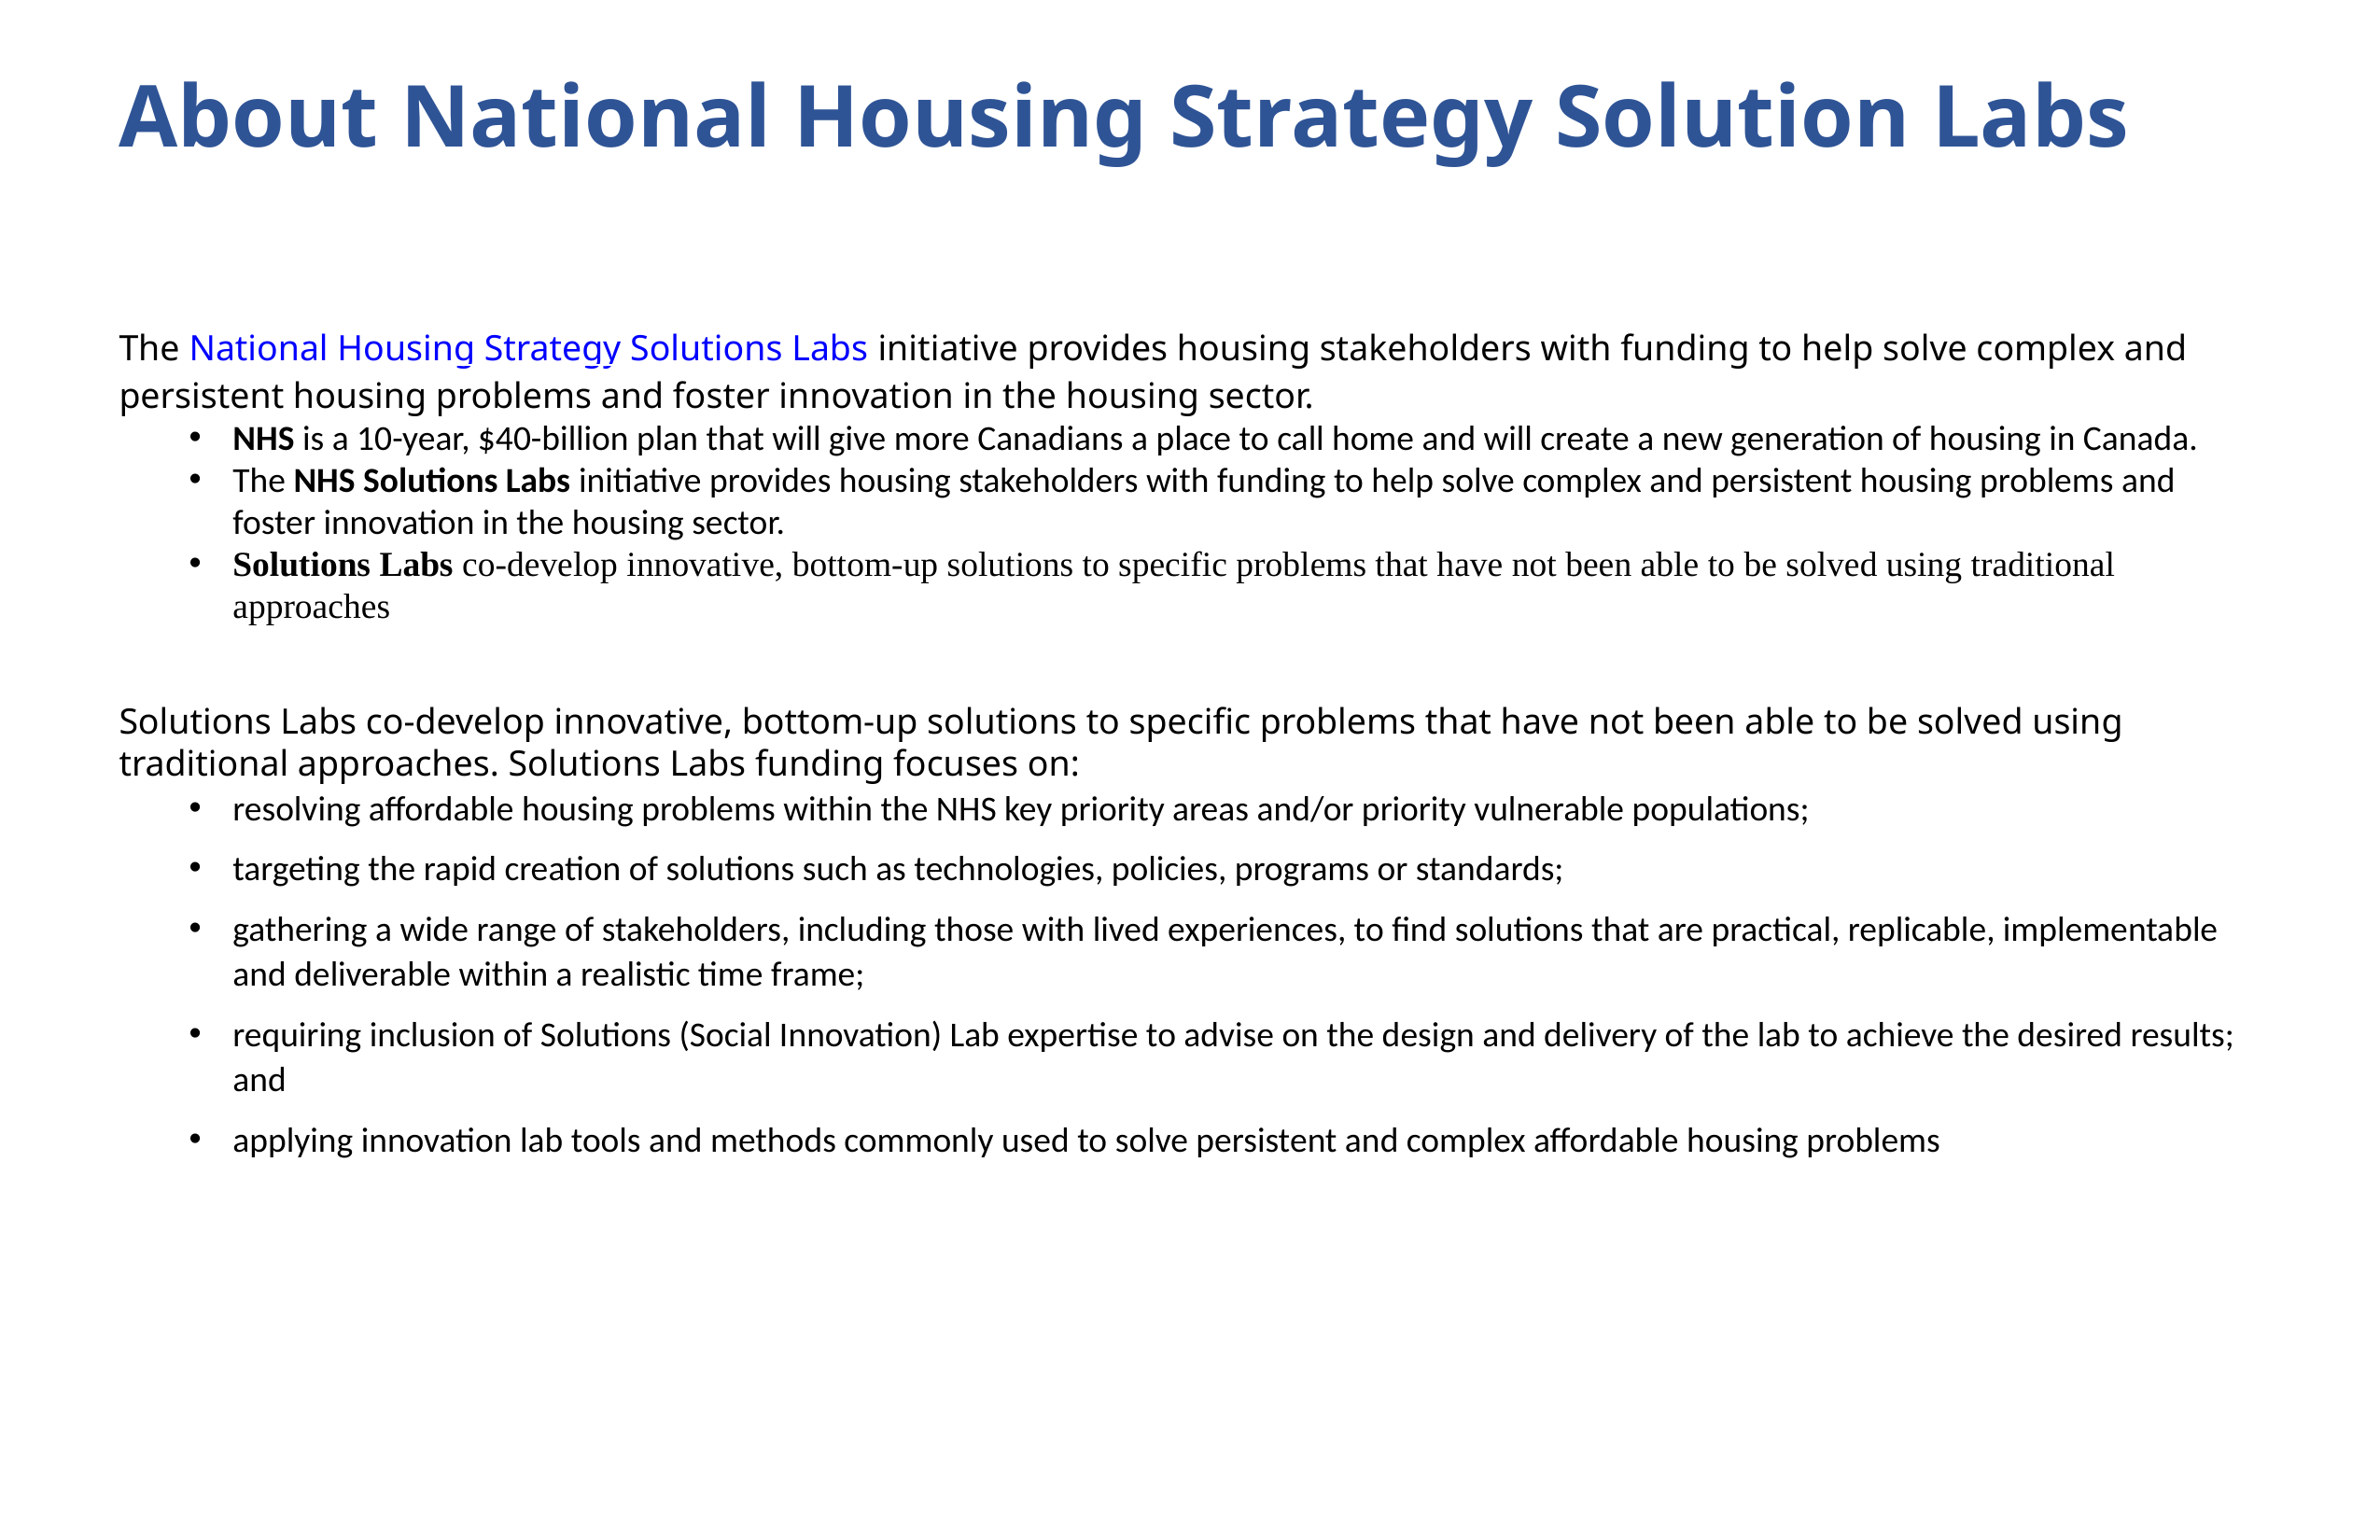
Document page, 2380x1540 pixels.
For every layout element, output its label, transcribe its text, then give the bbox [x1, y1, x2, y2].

title About National Housing Strategy Solution Labs [119, 62, 2261, 208]
list The National Housing Strategy Solutions Labs initiative provides housing stakeholders with funding to help solve complex and persistent housing problems and foster innovation in the housing sector. NHS is a 10-year, $40-billion plan that will give more Canadians a place to call home and will create a new generation of housing in Canada. The NHS Solutions Labs initiative provides housing stakeholders with funding to help solve complex and persistent housing problems and foster innovation in the housing sector. Solutions Labs co-develop innovative, bottom-up solutions to specific problems that have not been able to be solved using traditional approaches Solutions Labs co-develop innovative, bottom-up solutions to specific problems that have not been able to be solved using traditional approaches. Solutions Labs funding focuses on: resolving affordable housing problems within the NHS key priority areas and/or priority vulnerable populations; targeting the rapid creation of solutions such as technologies, policies, programs or standards; gathering a wide range of stakeholders, including those with lived experiences, to find solutions that are practical, replicable, implementable and deliverable within a realistic time frame; requiring inclusion of Solutions (Social Innovation) Lab expertise to advise on the design and delivery of the lab to achieve the desired results; and applying innovation lab tools and methods commonly used to solve persistent and complex affordable housing problems [119, 268, 2261, 1221]
